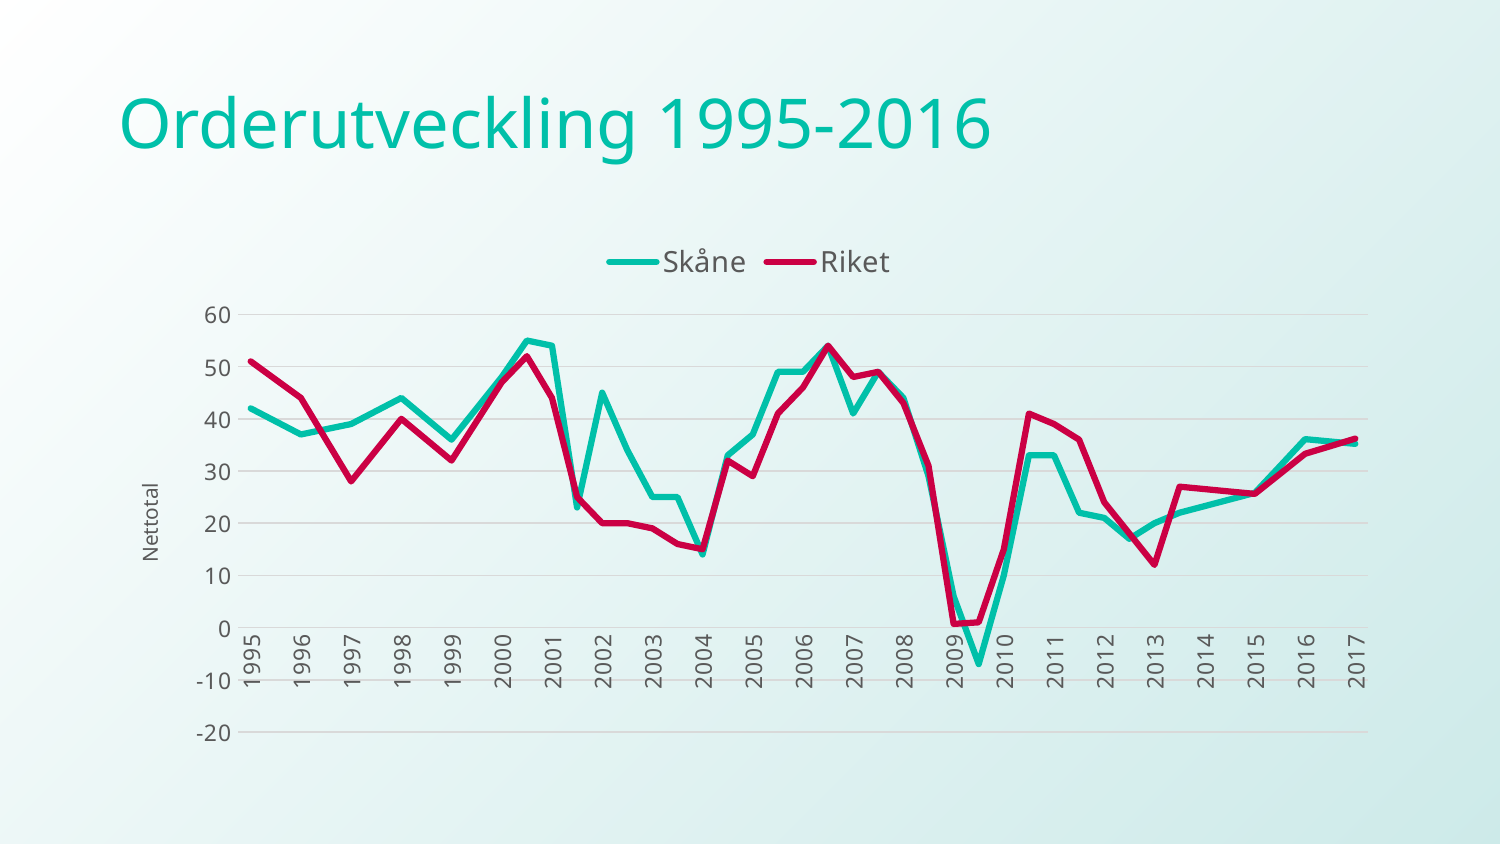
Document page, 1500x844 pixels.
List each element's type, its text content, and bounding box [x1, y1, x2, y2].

title Orderutveckling 1995-2016 [103, 44, 1397, 208]
chart [103, 224, 1397, 759]
